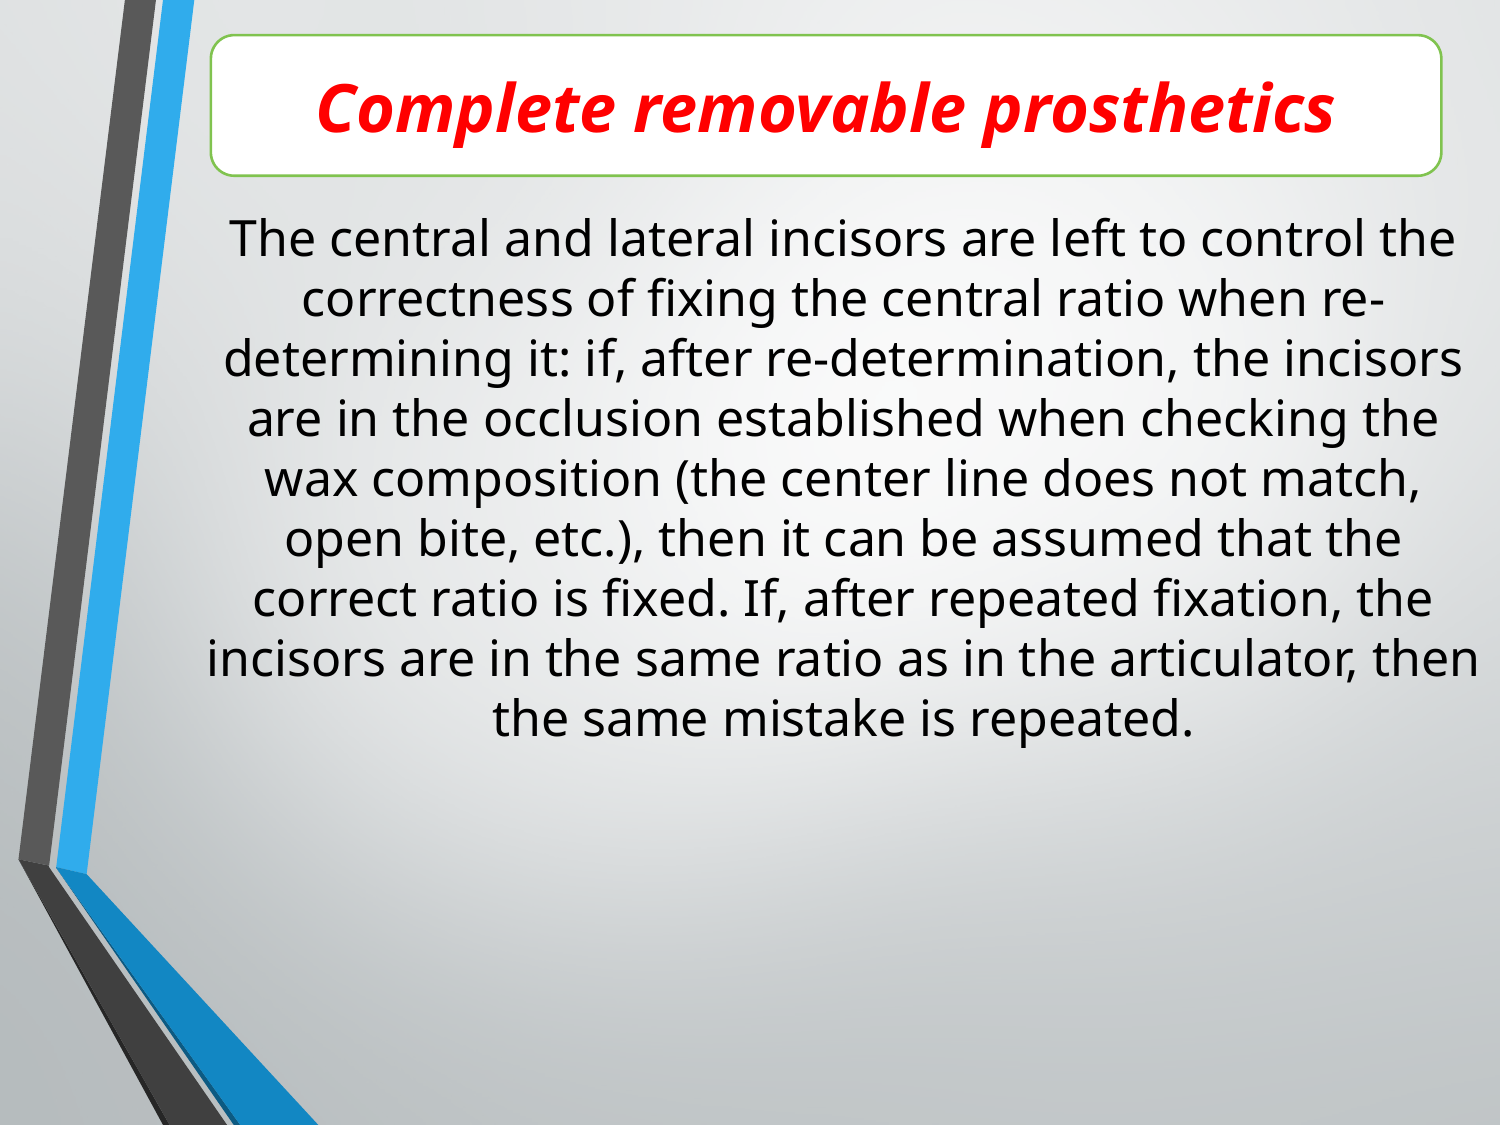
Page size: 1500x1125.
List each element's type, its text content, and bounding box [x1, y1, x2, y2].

text_box Complete removable prosthetics [209, 33, 1443, 178]
text_box The central and lateral incisors are left to control the correctness of fixing the central ratio when re-determining it: if, after re-determination, the incisors are in the occlusion established when checking the wax composition (the center line does not match, open bite, etc.), then it can be assumed that the correct ratio is fixed. If, after repeated fixation, the incisors are in the same ratio as in the articulator, then the same mistake is repeated. [187, 199, 1500, 754]
